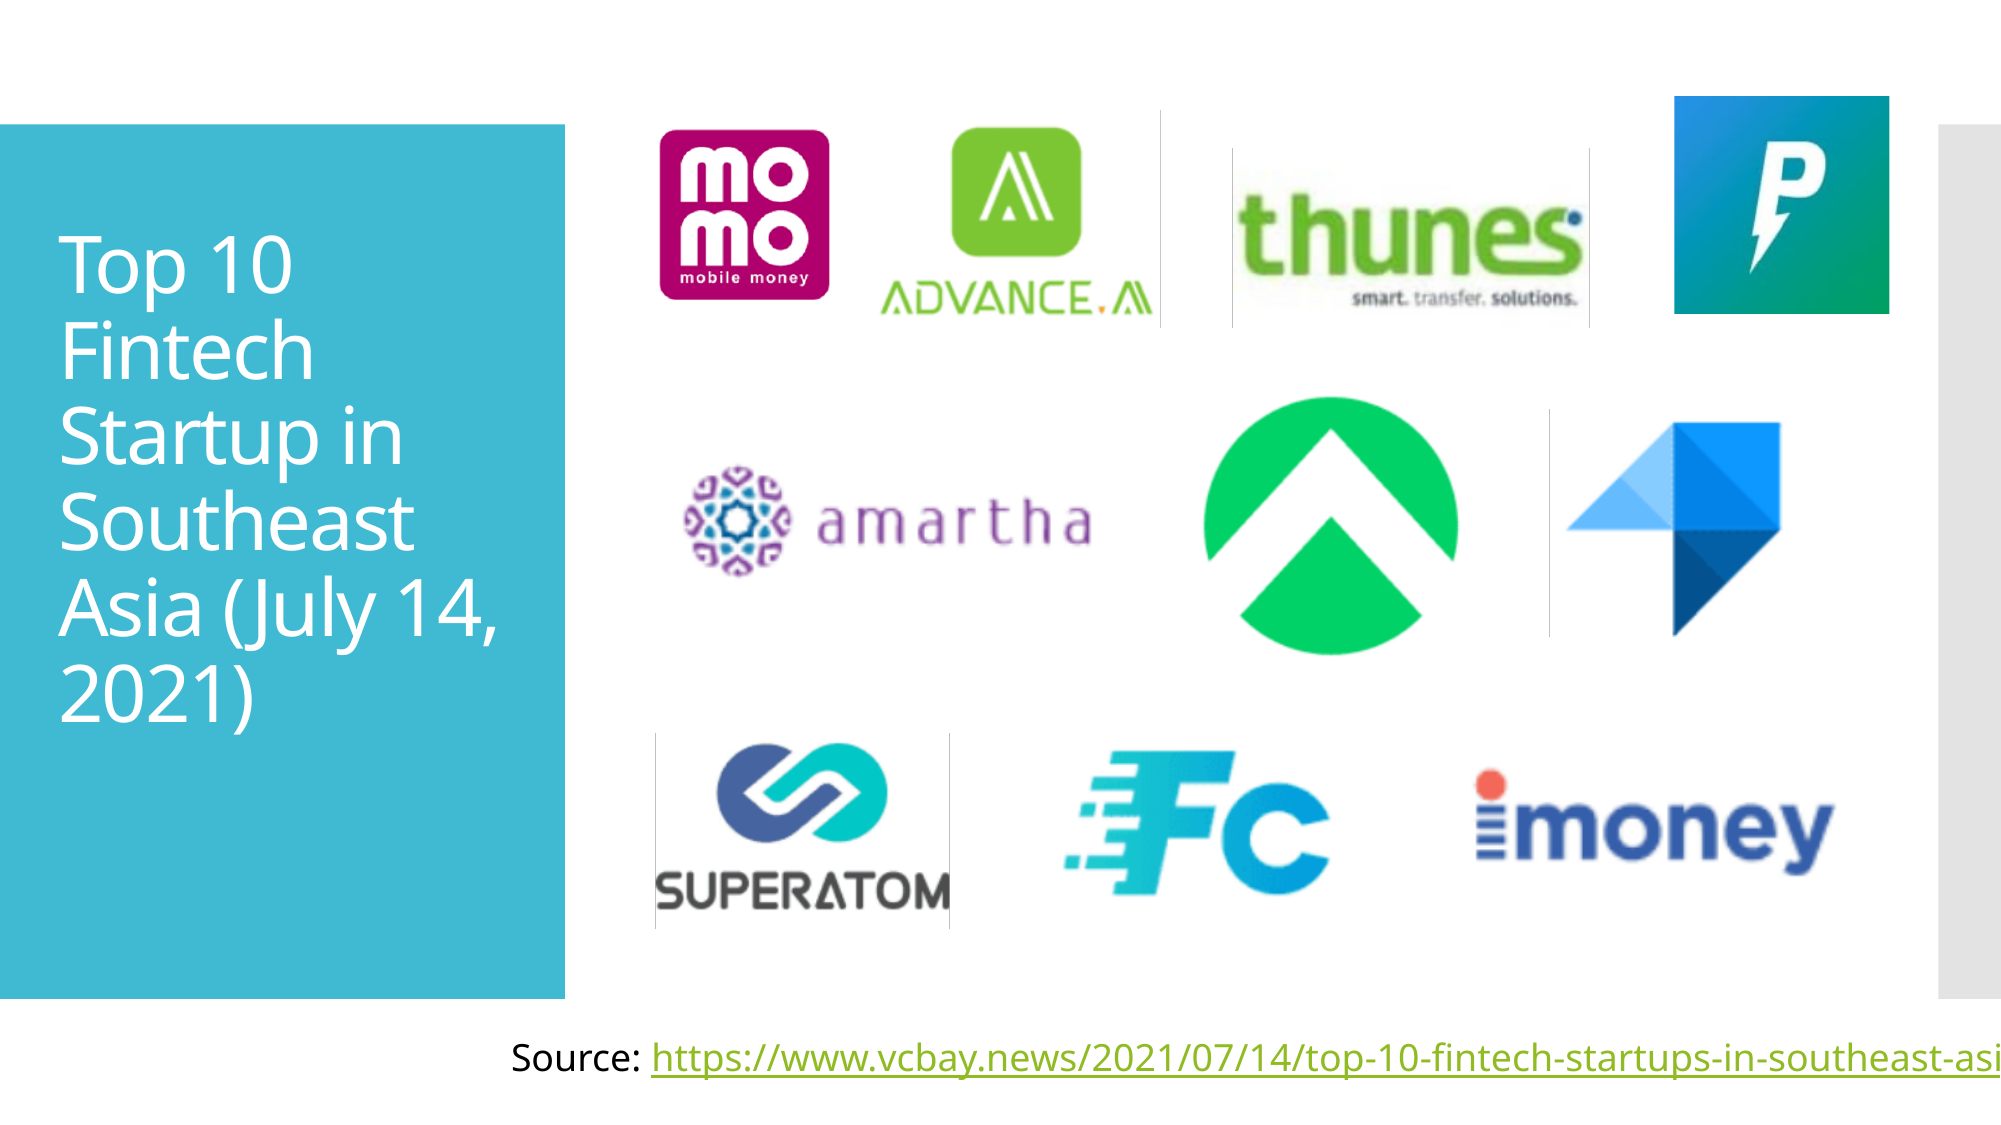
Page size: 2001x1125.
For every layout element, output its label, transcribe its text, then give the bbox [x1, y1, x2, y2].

picture [1674, 95, 1784, 210]
picture [1183, 387, 1465, 660]
picture [1205, 148, 1609, 328]
picture [635, 733, 970, 929]
picture [656, 425, 1128, 621]
picture [873, 109, 1170, 328]
picture [657, 124, 831, 302]
picture [1519, 409, 1790, 638]
title Top 10 Fintech Startup in Southeast Asia (July 14, 2021) [43, 213, 578, 747]
text_box Source: https://www.vcbay.news/2021/07/14/top-10-fintech-startups-in-southeast-asia/ [496, 1026, 2000, 1093]
picture [1417, 725, 1890, 915]
picture [1035, 719, 1349, 929]
picture [1674, 95, 1890, 314]
